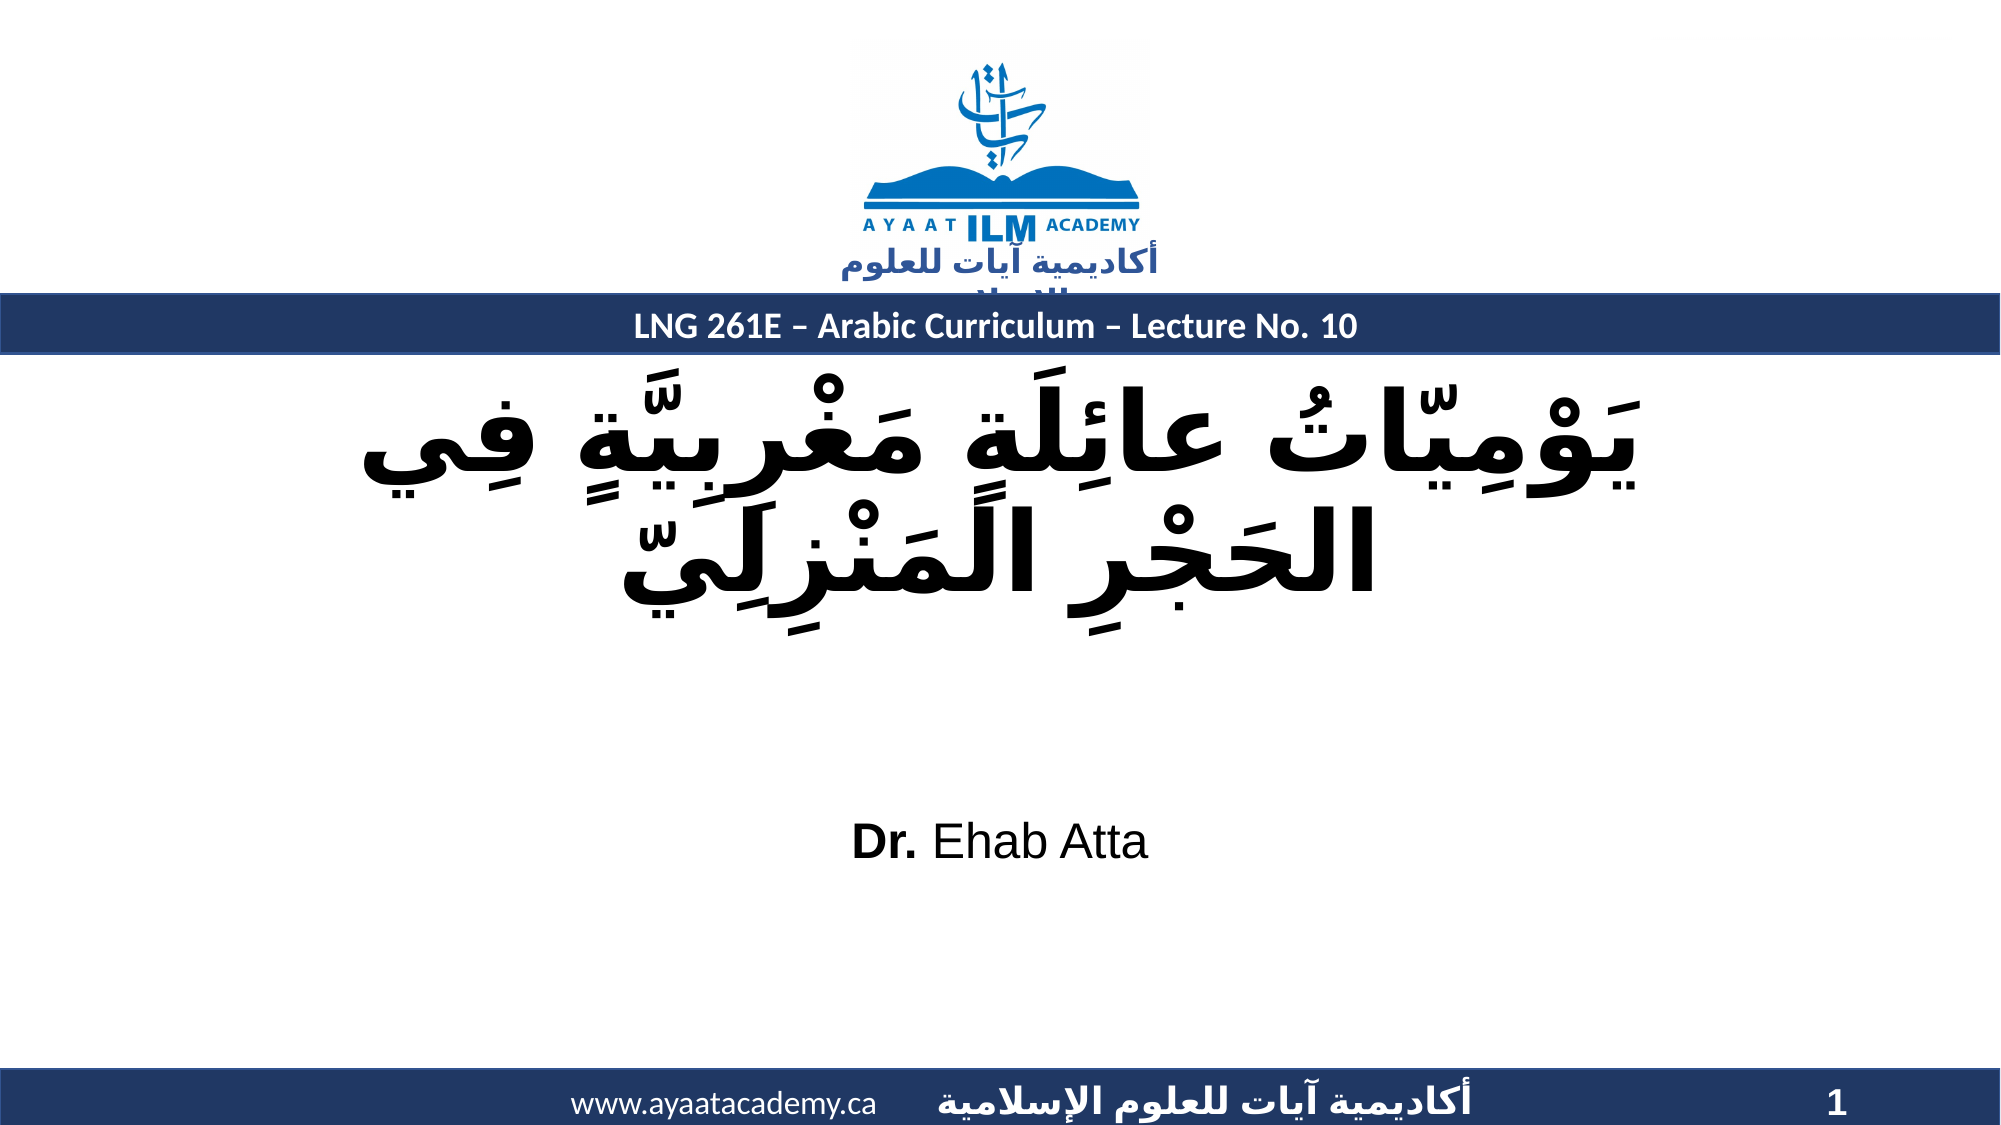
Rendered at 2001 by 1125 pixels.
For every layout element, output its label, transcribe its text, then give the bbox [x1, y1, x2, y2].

picture [850, 39, 1150, 259]
title يَوْمِيّاتُ عائِلَةٍ مَغْرِبِيَّةٍ فِي الحَجْرِ المَنْزِلِيّ [249, 364, 1750, 757]
subtitle Dr. Ehab Atta [249, 771, 1750, 1043]
slide_number 1 [1412, 1070, 1863, 1125]
